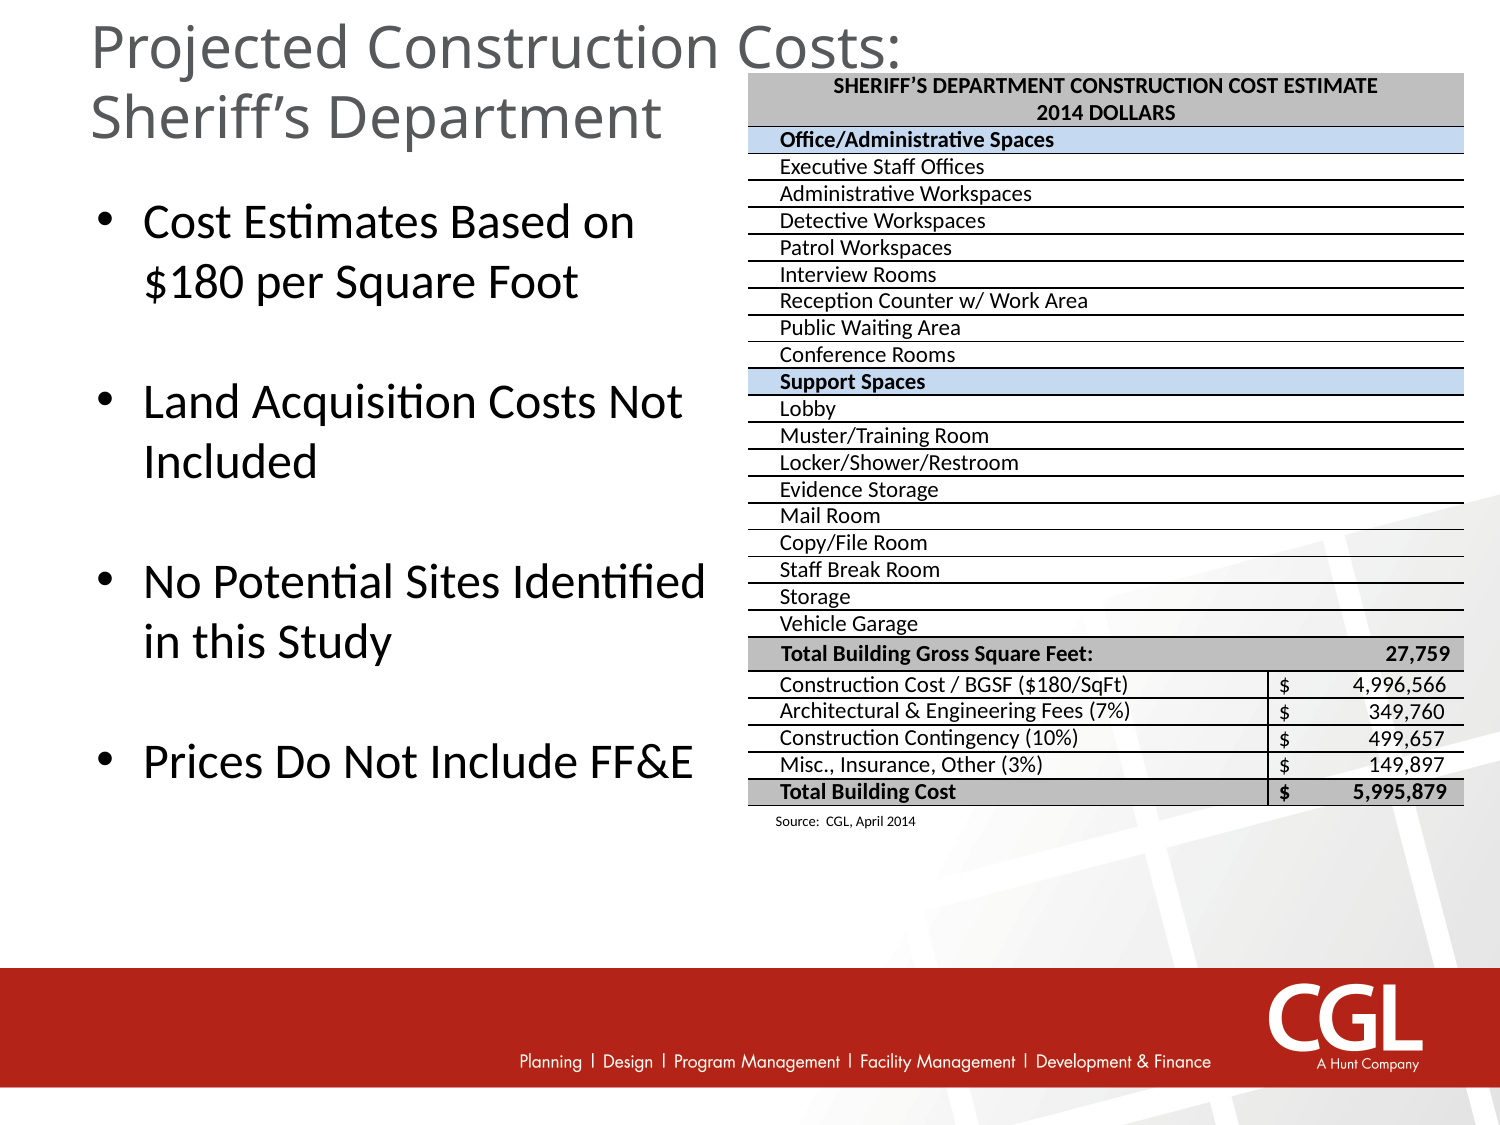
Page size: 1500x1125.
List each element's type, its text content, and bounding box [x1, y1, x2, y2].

table_cell 2014 DOLLARS [748, 100, 1464, 126]
table_cell Evidence Storage [748, 477, 1464, 502]
table_cell Staff Break Room [748, 557, 1464, 582]
table_cell $ 149,897 [1269, 753, 1464, 778]
table_cell Lobby [748, 396, 1464, 421]
table_cell Interview Rooms [748, 262, 1464, 287]
table_cell $ 499,657 [1269, 726, 1464, 751]
table_cell Misc., Insurance, Other (3%) [748, 753, 1267, 778]
table_cell $ 4,996,566 [1269, 672, 1464, 697]
table_cell Construction Cost / BGSF ($180/SqFt) [748, 672, 1267, 697]
table_cell Construction Contingency (10%) [748, 726, 1267, 751]
table_cell Copy/File Room [748, 530, 1464, 556]
table_cell Reception Counter w/ Work Area [748, 289, 1464, 314]
table_cell Conference Rooms [748, 342, 1464, 367]
table_cell Administrative Workspaces [748, 181, 1464, 206]
table_cell Storage [748, 584, 1464, 609]
table_cell Office/Administrative Spaces [748, 127, 1464, 153]
title Projected Construction Costs: Sheriff’s Department [75, 1, 1444, 159]
table_cell Total Building Gross Square Feet: 27,759 [748, 638, 1464, 670]
table_cell Vehicle Garage [748, 611, 1464, 636]
table_cell Support Spaces [748, 369, 1464, 394]
text_box Cost Estimates Based on $180 per Square Foot Land Acquisition Costs Not Included No Potential Sites Identified in this Study Prices Do Not Include FF&E [81, 180, 733, 796]
table_cell Patrol Workspaces [748, 235, 1464, 260]
table_cell Public Waiting Area [748, 316, 1464, 341]
table_cell $ 349,760 [1269, 699, 1464, 724]
picture [0, 0, 1500, 1125]
table_cell Muster/Training Room [748, 423, 1464, 448]
table_cell Locker/Shower/Restroom [748, 450, 1464, 475]
table_cell Mail Room [748, 504, 1464, 529]
table_cell Source: CGL, April 2014 [748, 806, 1464, 830]
table_cell Architectural & Engineering Fees (7%) [748, 699, 1267, 724]
table_header SHERIFF’S DEPARTMENT CONSTRUCTION COST ESTIMATE [748, 73, 1464, 100]
table_cell Total Building Cost [748, 780, 1267, 805]
table_cell Detective Workspaces [748, 208, 1464, 233]
table_cell Executive Staff Offices [748, 154, 1464, 179]
table_cell $ 5,995,879 [1269, 780, 1464, 805]
